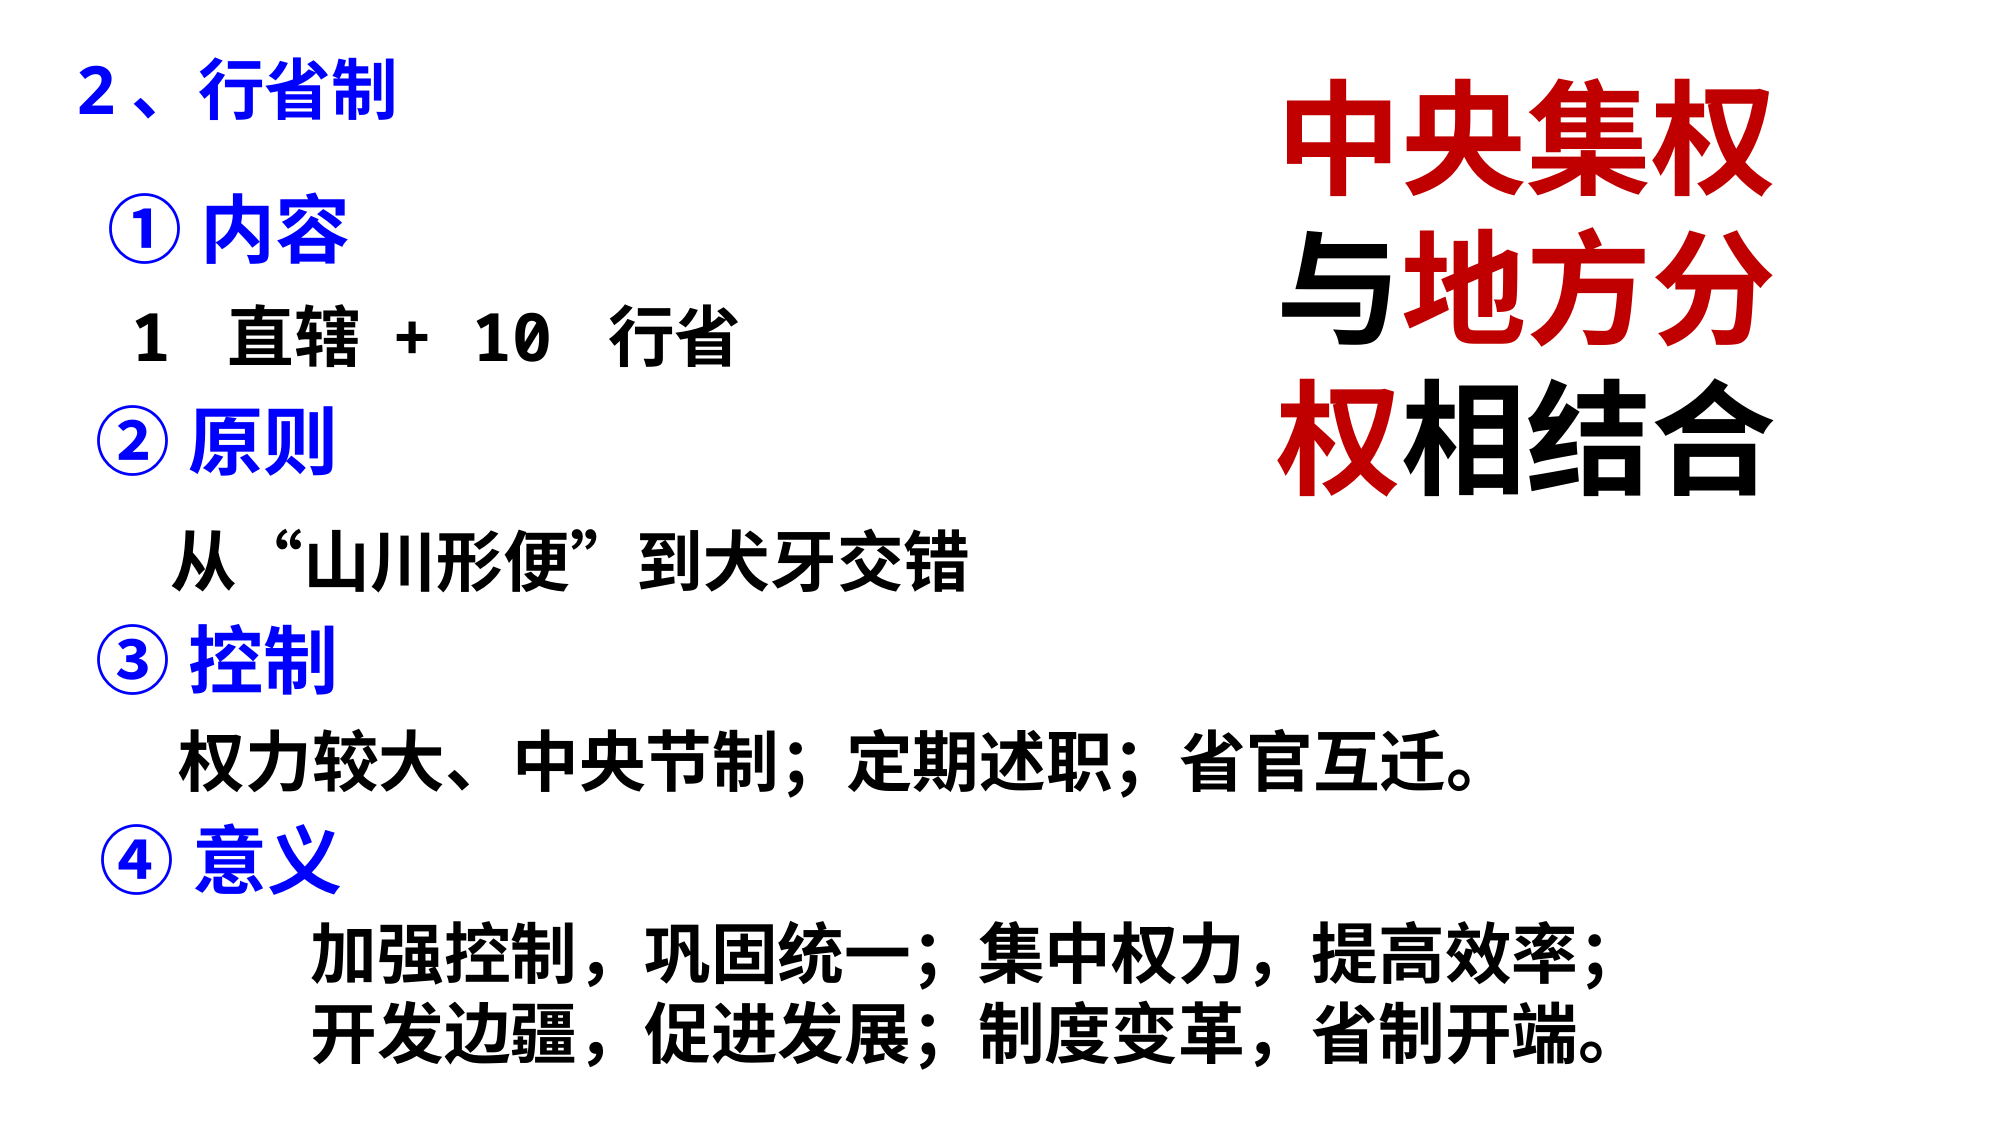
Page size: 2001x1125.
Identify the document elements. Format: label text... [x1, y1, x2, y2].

text_box ④意义 [84, 806, 357, 912]
text_box 权力较大、中央节制；定期述职；省官互迁。 [164, 712, 1529, 808]
text_box 1 直辖 + 10 行省 [116, 287, 757, 383]
text_box 2、行省制 [62, 16, 660, 136]
text_box ②原则 [80, 387, 353, 493]
text_box ③控制 [80, 606, 353, 712]
text_box 从“山川形便”到犬牙交错 [155, 512, 986, 608]
text_box ①内容 [92, 174, 366, 280]
text_box 中央集权与地方分权相结合 [1262, 52, 1877, 518]
text_box 加强控制，巩固统一；集中权力，提高效率； 开发边疆，促进发展；制度变革，省制开端。 [296, 904, 1661, 1079]
